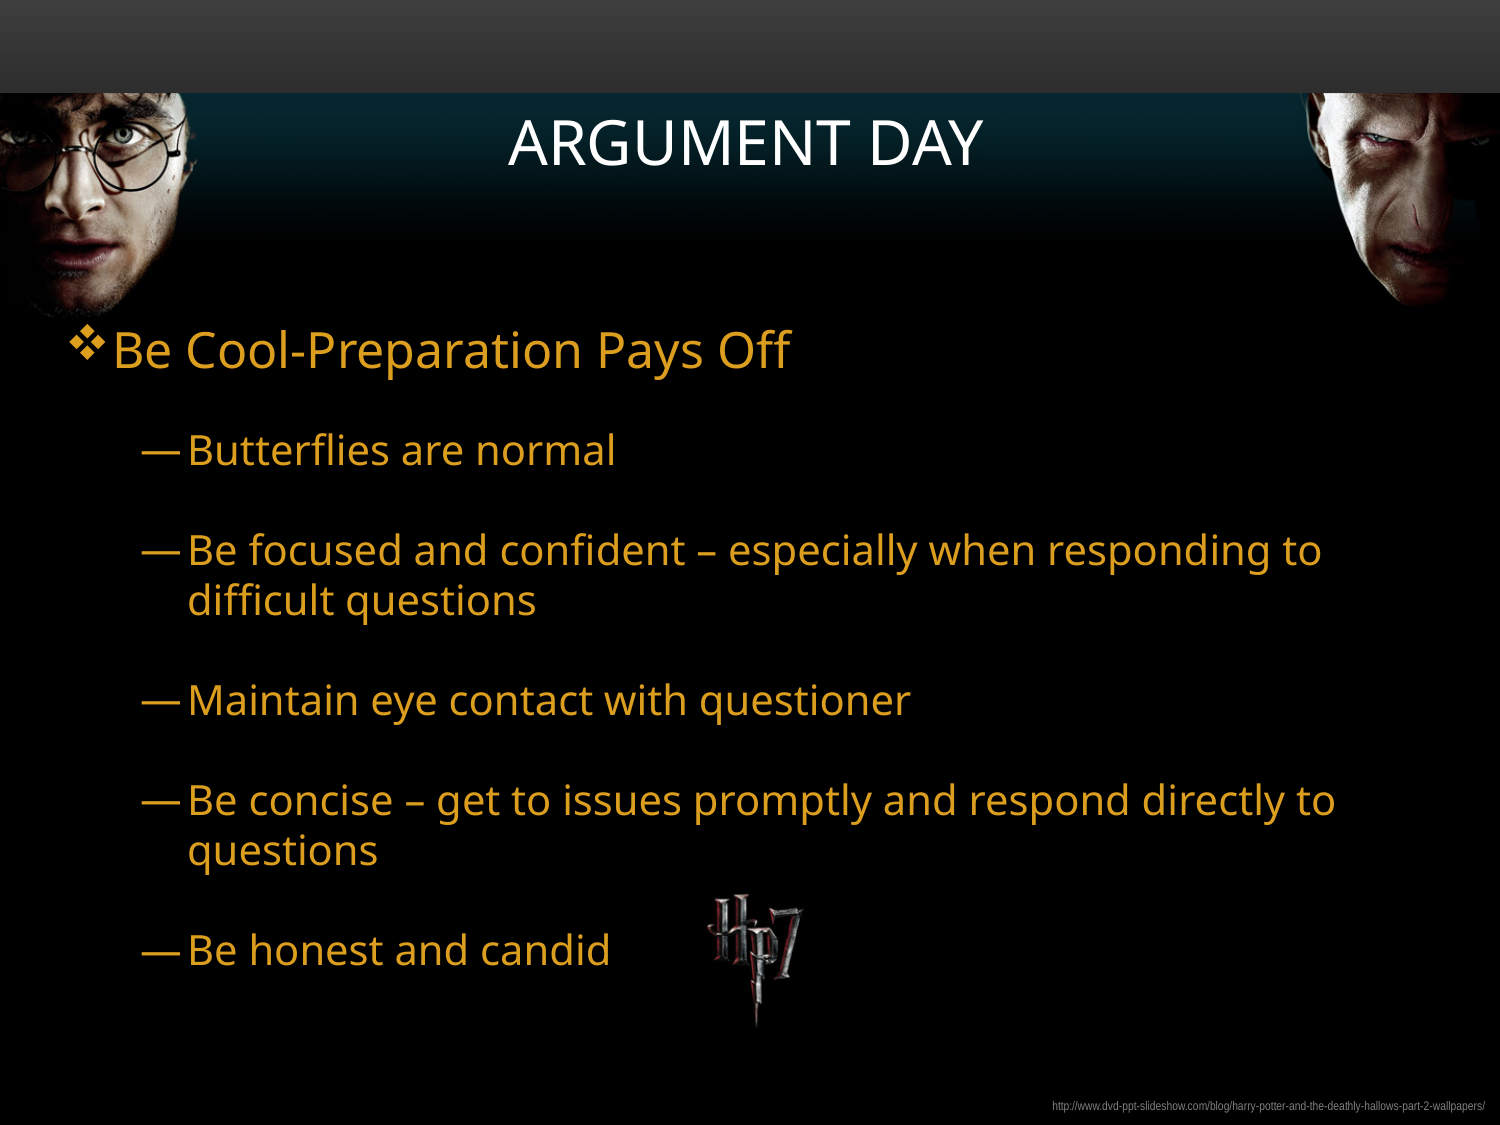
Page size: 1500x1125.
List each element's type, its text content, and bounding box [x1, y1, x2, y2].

text_box http://www.dvd-ppt-slideshow.com/blog/harry-potter-and-the-deathly-hallows-part-2-wallpapers/ [887, 1090, 1500, 1121]
picture [0, 0, 1500, 1125]
